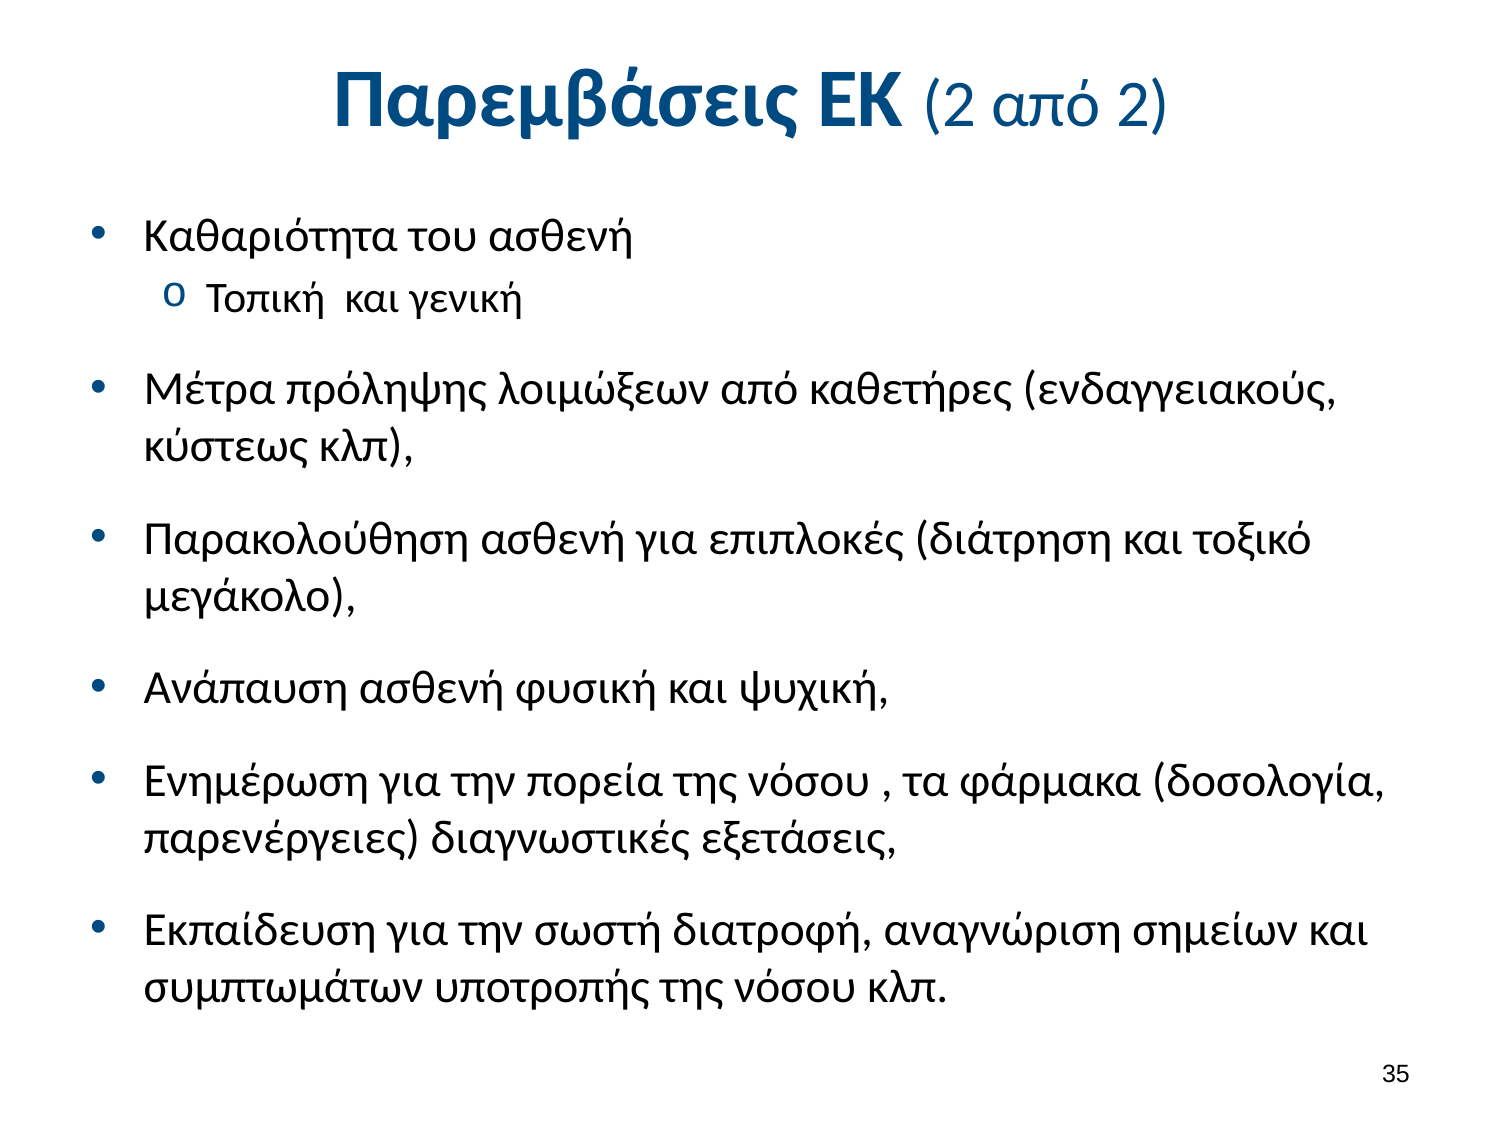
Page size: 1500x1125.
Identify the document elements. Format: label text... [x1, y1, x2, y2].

title Παρεμβάσεις ΕΚ (2 από 2) [76, 19, 1427, 169]
list Καθαριότητα του ασθενή Τοπική και γενική Μέτρα πρόληψης λοιμώξεων από καθετήρες (ενδαγγειακούς, κύστεως κλπ), Παρακολούθηση ασθενή για επιπλοκές (διάτρηση και τοξικό μεγάκολο), Ανάπαυση ασθενή φυσική και ψυχική, Ενημέρωση για την πορεία της νόσου , τα φάρμακα (δοσολογία, παρενέργειες) διαγνωστικές εξετάσεις, Εκπαίδευση για την σωστή διατροφή, αναγνώριση σημείων και συμπτωμάτων υποτροπής της νόσου κλπ. [75, 196, 1425, 1024]
slide_number 34 [1074, 1042, 1425, 1103]
